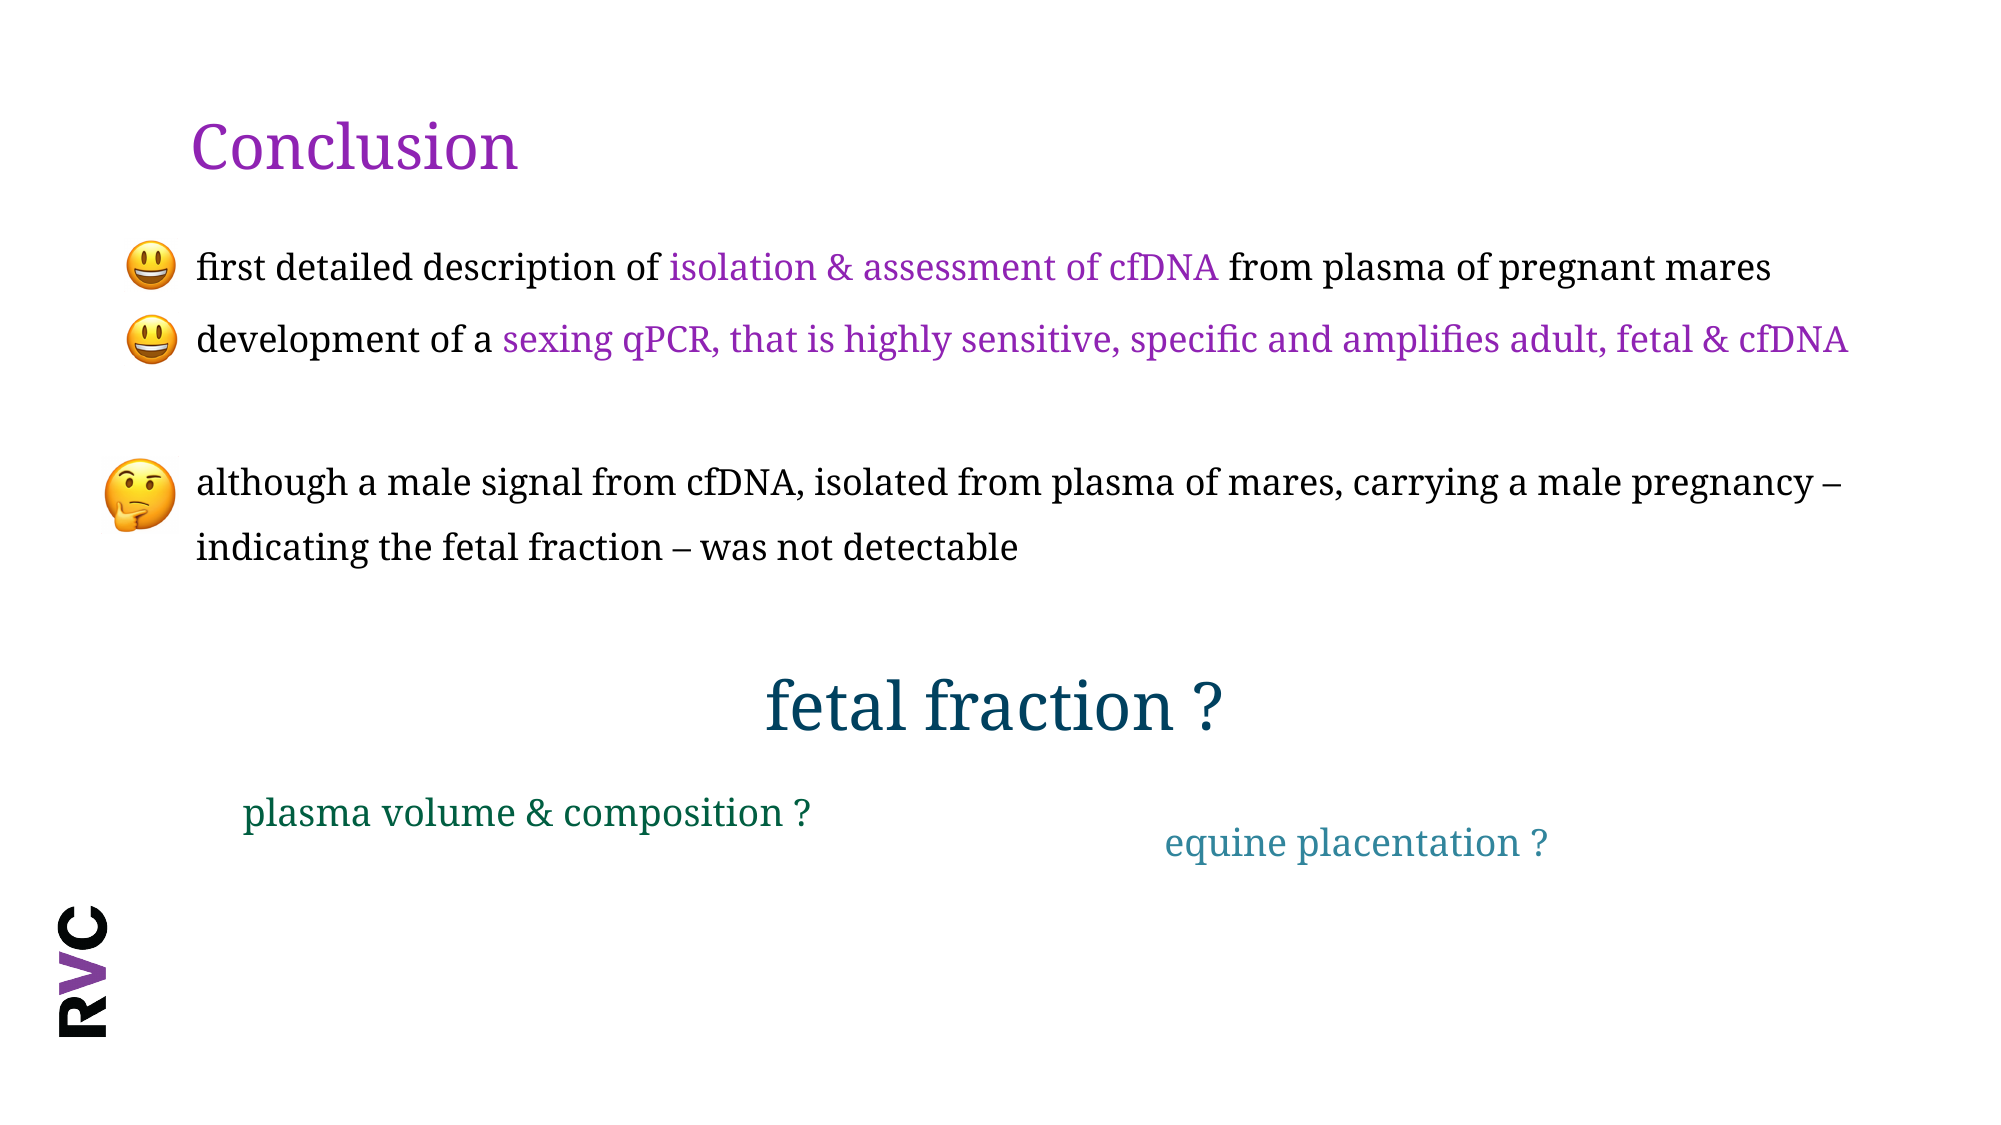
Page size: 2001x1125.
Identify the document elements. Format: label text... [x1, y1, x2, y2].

title Conclusion [175, 51, 1900, 239]
text_box plasma volume & composition ? [228, 781, 836, 842]
text_box equine placentation ? [1149, 812, 1610, 872]
text_box fetal fraction ? [750, 656, 1250, 752]
picture [100, 455, 179, 535]
picture [124, 238, 178, 292]
list first detailed description of isolation & assessment of cfDNA from plasma of pregnant mares development of a sexing qPCR, that is highly sensitive, specific and amplifies adult, fetal & cfDNA although a male signal from cfDNA, isolated from plasma of mares, carrying a male pregnancy – indicating the fetal fraction – was not detectable [139, 215, 1878, 598]
picture [56, 902, 109, 1041]
picture [124, 312, 179, 366]
